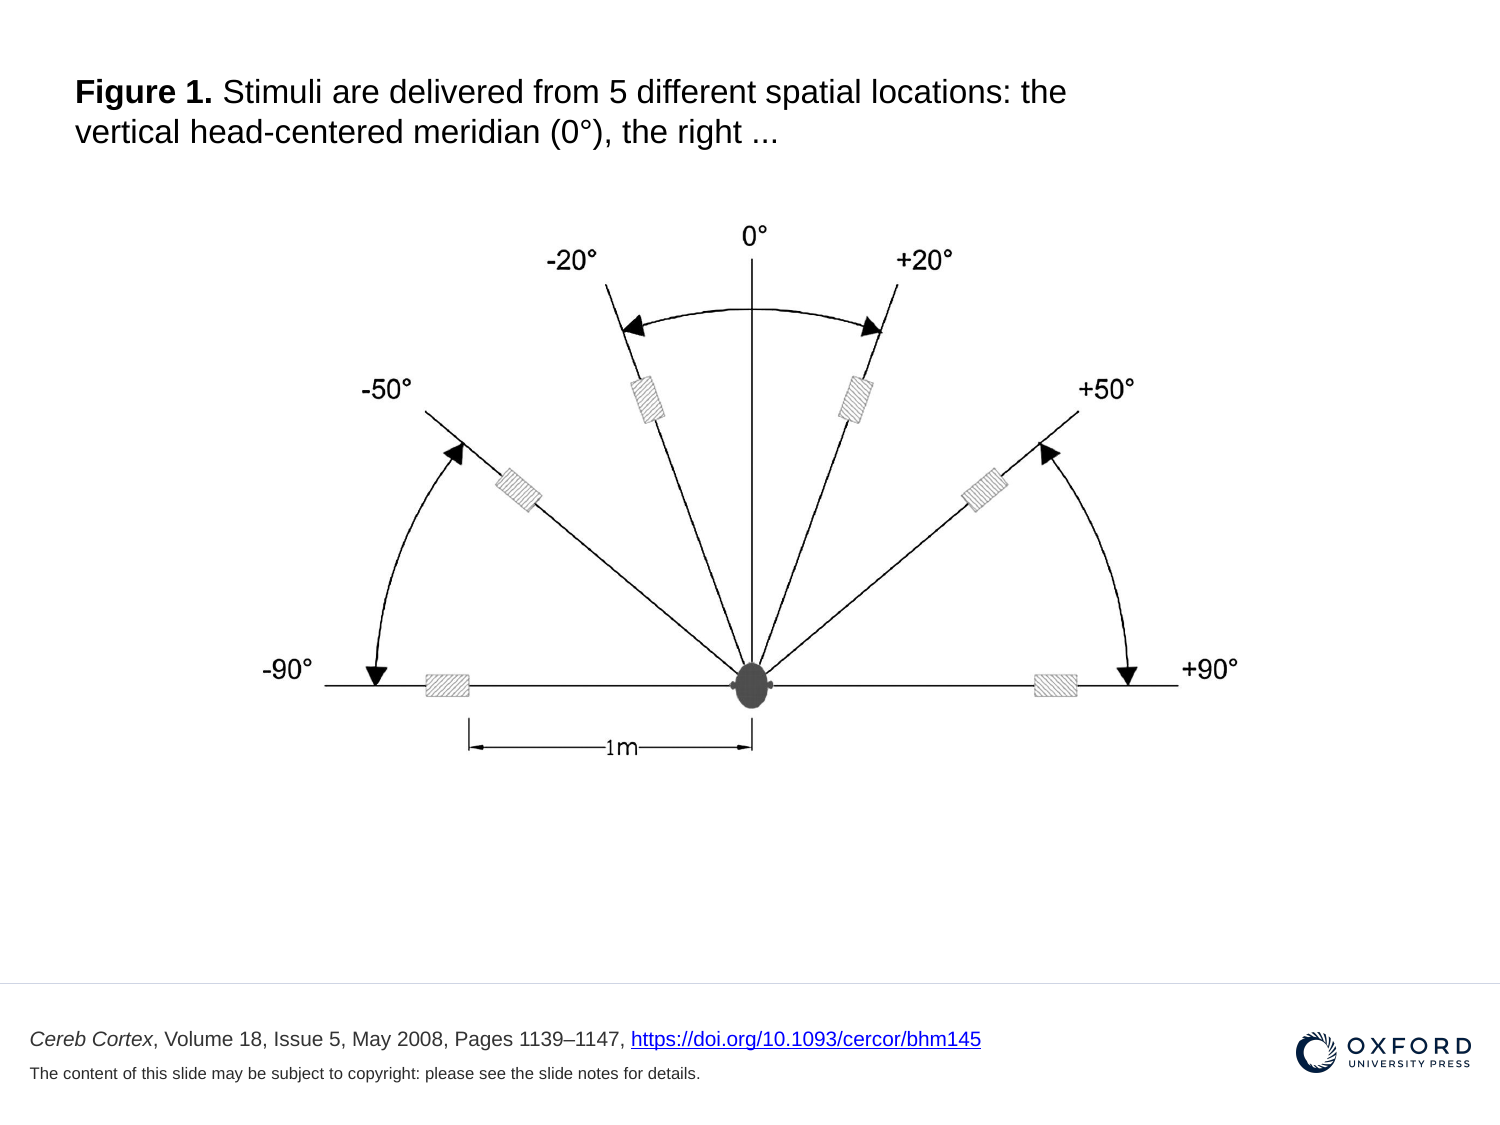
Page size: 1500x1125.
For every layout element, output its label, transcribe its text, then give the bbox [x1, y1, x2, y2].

picture [262, 224, 1238, 756]
footer Cereb Cortex, Volume 18, Issue 5, May 2008, Pages 1139–1147, https://doi.org/10.1093/cercor/bhm145 The content of this slide may be subject to copyright: please see the slide notes for details. [0, 983, 1260, 1125]
picture [1296, 1032, 1471, 1073]
title Figure 1. Stimuli are delivered from 5 different spatial locations: the vertical head-centered meridian (0°), the right ... [75, 69, 1078, 171]
